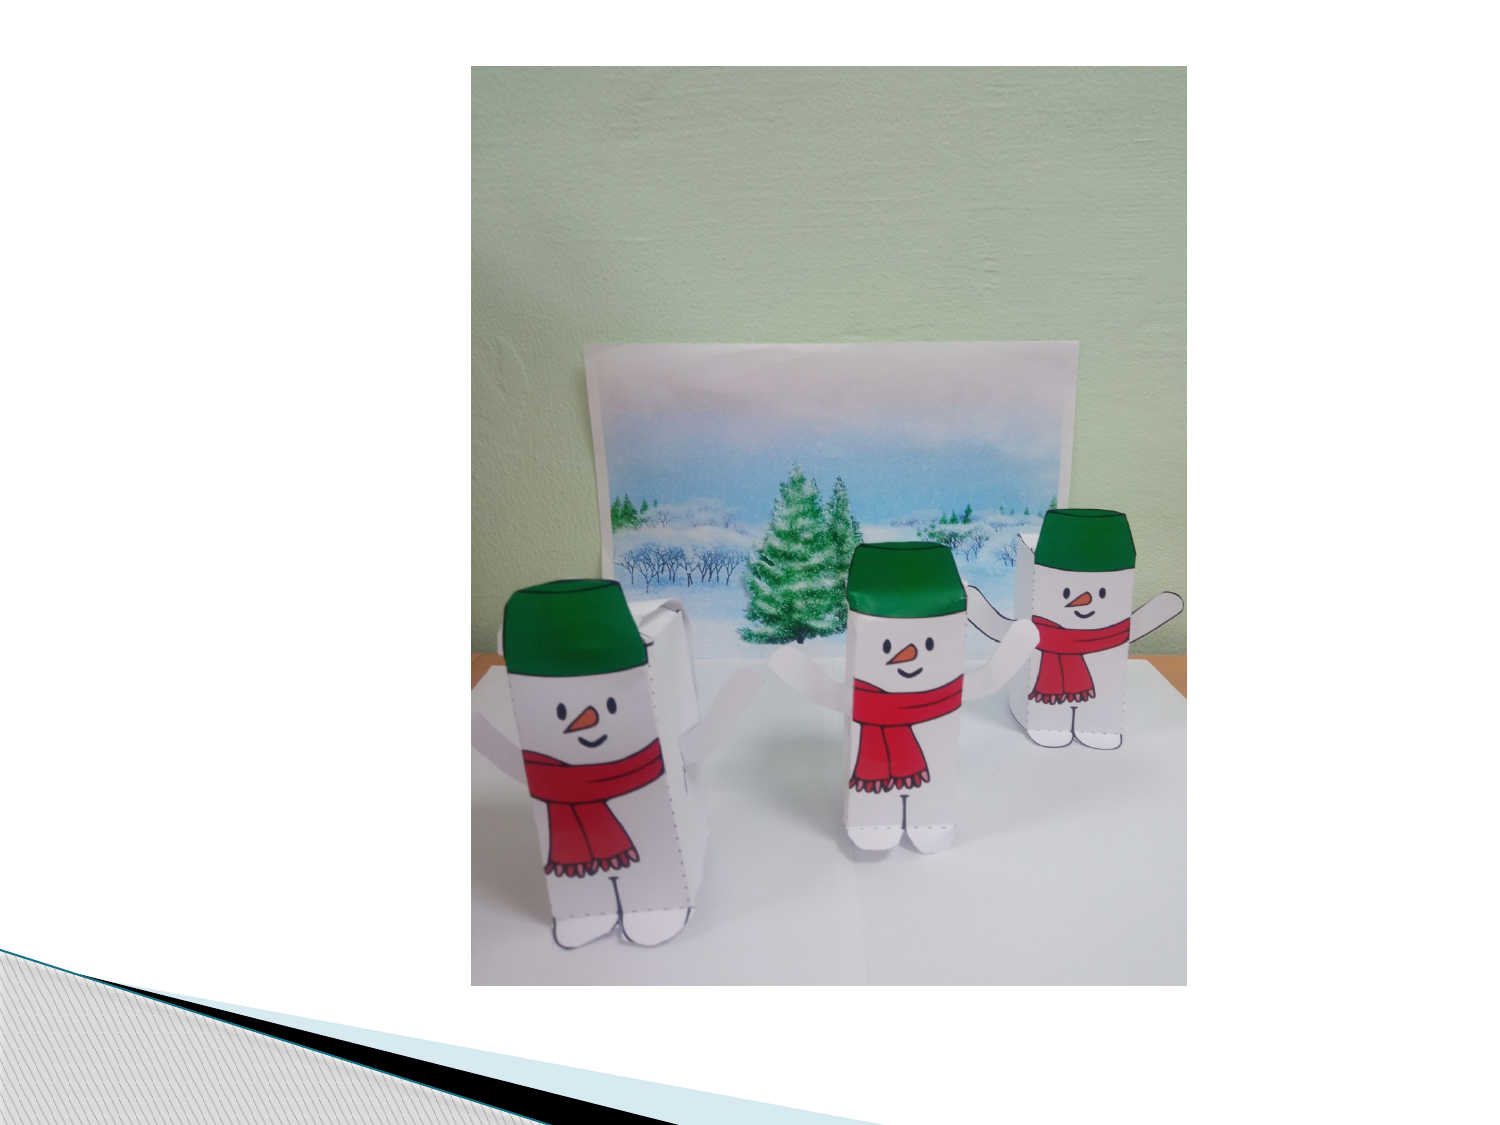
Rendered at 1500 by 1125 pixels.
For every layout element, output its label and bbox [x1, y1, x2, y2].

list [471, 66, 1188, 986]
